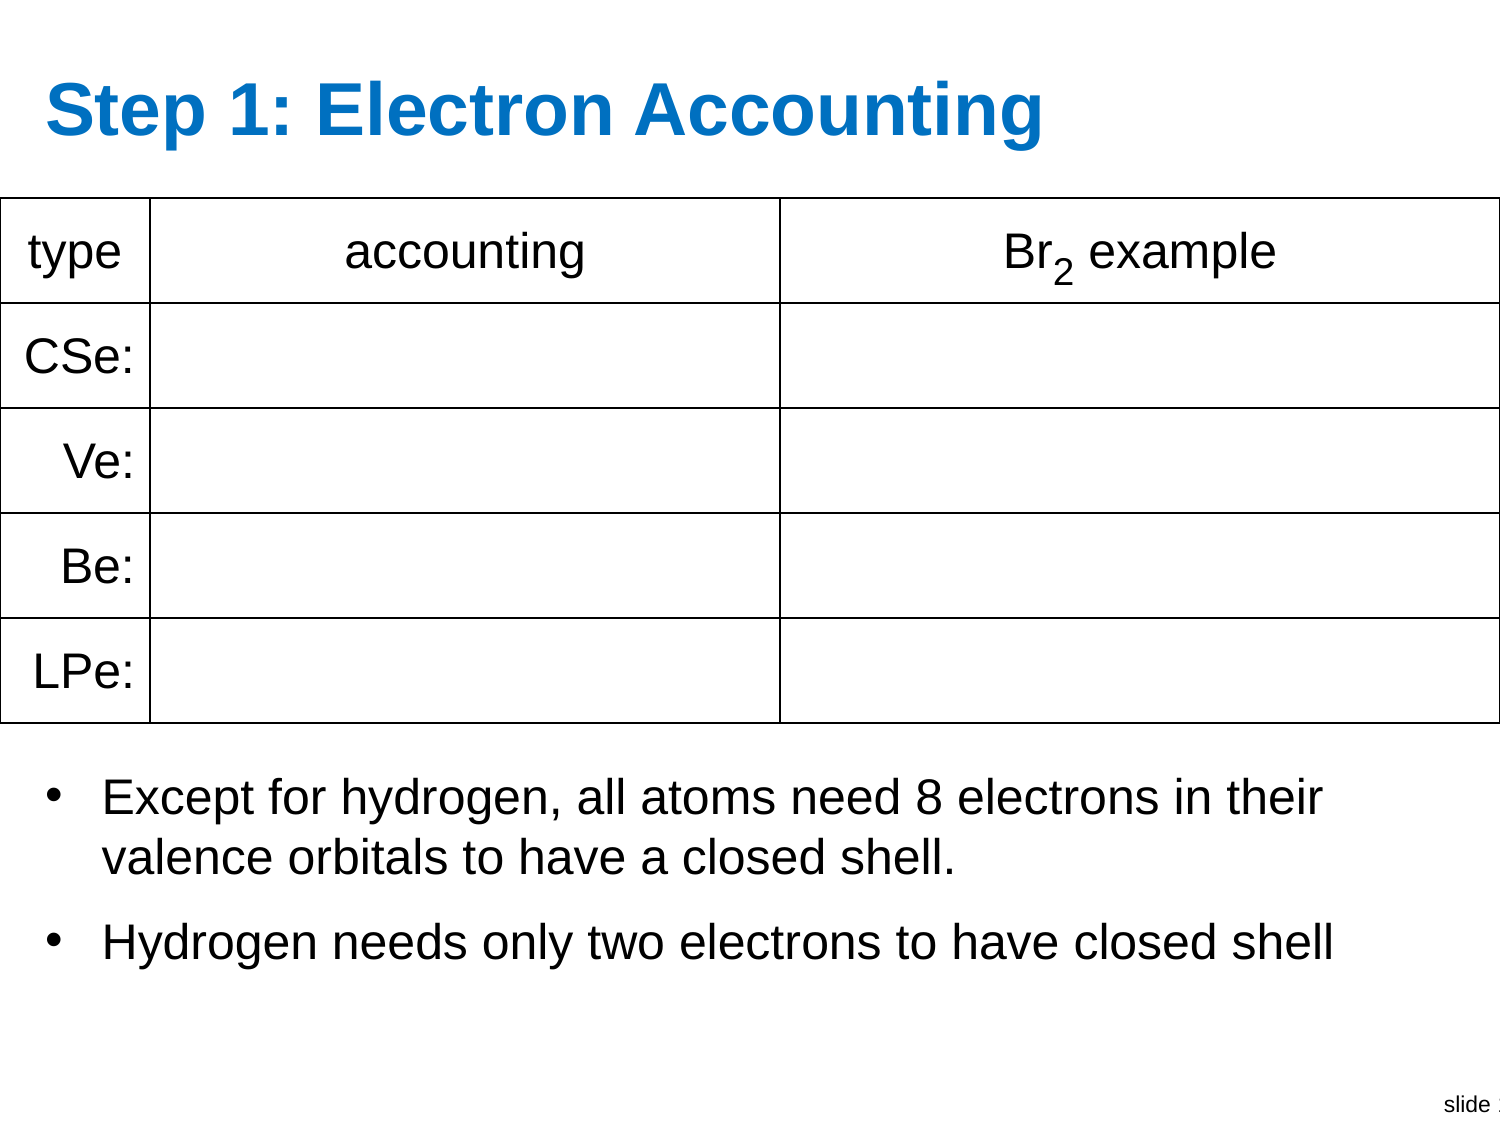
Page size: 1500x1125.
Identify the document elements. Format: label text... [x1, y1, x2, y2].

table_cell [151, 619, 779, 722]
table_cell CSe: [1, 304, 149, 407]
list Except for hydrogen, all atoms need 8 electrons in their valence orbitals to have a closed shell. Hydrogen needs only two electrons to have closed shell [30, 756, 1470, 1090]
table_cell Ve: [1, 409, 149, 512]
table_cell LPe: [1, 619, 149, 722]
table_cell [151, 409, 779, 512]
table_header type [1, 199, 149, 302]
title Step 1: Electron Accounting [30, 45, 1470, 165]
table_cell [781, 514, 1499, 617]
table_header accounting [151, 199, 779, 302]
table_cell [781, 619, 1499, 722]
table_header Br2 example [781, 199, 1499, 302]
table_cell [151, 304, 779, 407]
table_cell [151, 514, 779, 617]
table_cell Be: [1, 514, 149, 617]
table_cell [781, 304, 1499, 407]
table_cell [781, 409, 1499, 512]
